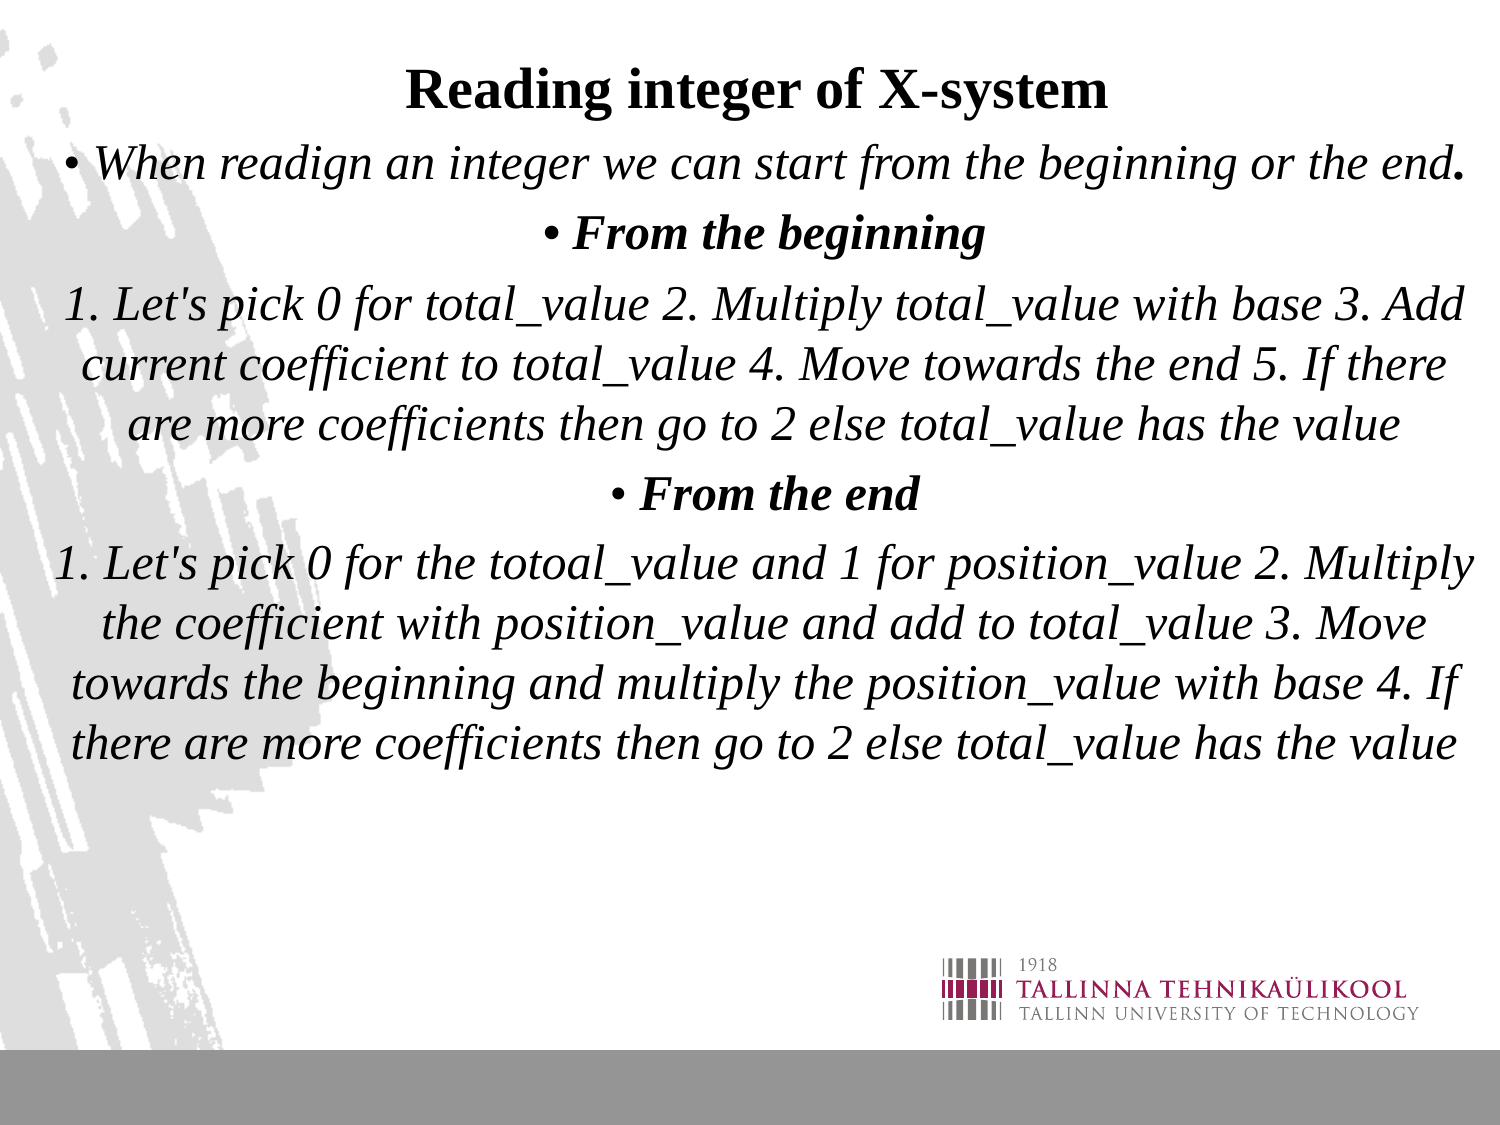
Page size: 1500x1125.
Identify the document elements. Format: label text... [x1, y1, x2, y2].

picture [0, 28, 335, 1050]
text_box Reading integer of X-system • When readign an integer we can start from the beginning or the end. • From the beginning 1. Let's pick 0 for total_value 2. Multiply total_value with base 3. Add current coefficient to total_value 4. Move towards the end 5. If there are more coefficients then go to 2 else total_value has the value • From the end 1. Let's pick 0 for the totoal_value and 1 for position_value 2. Multiply the coefficient with position_value and add to total_value 3. Move towards the beginning and multiply the position_value with base 4. If there are more coefficients then go to 2 else total_value has the value [29, 42, 1500, 778]
